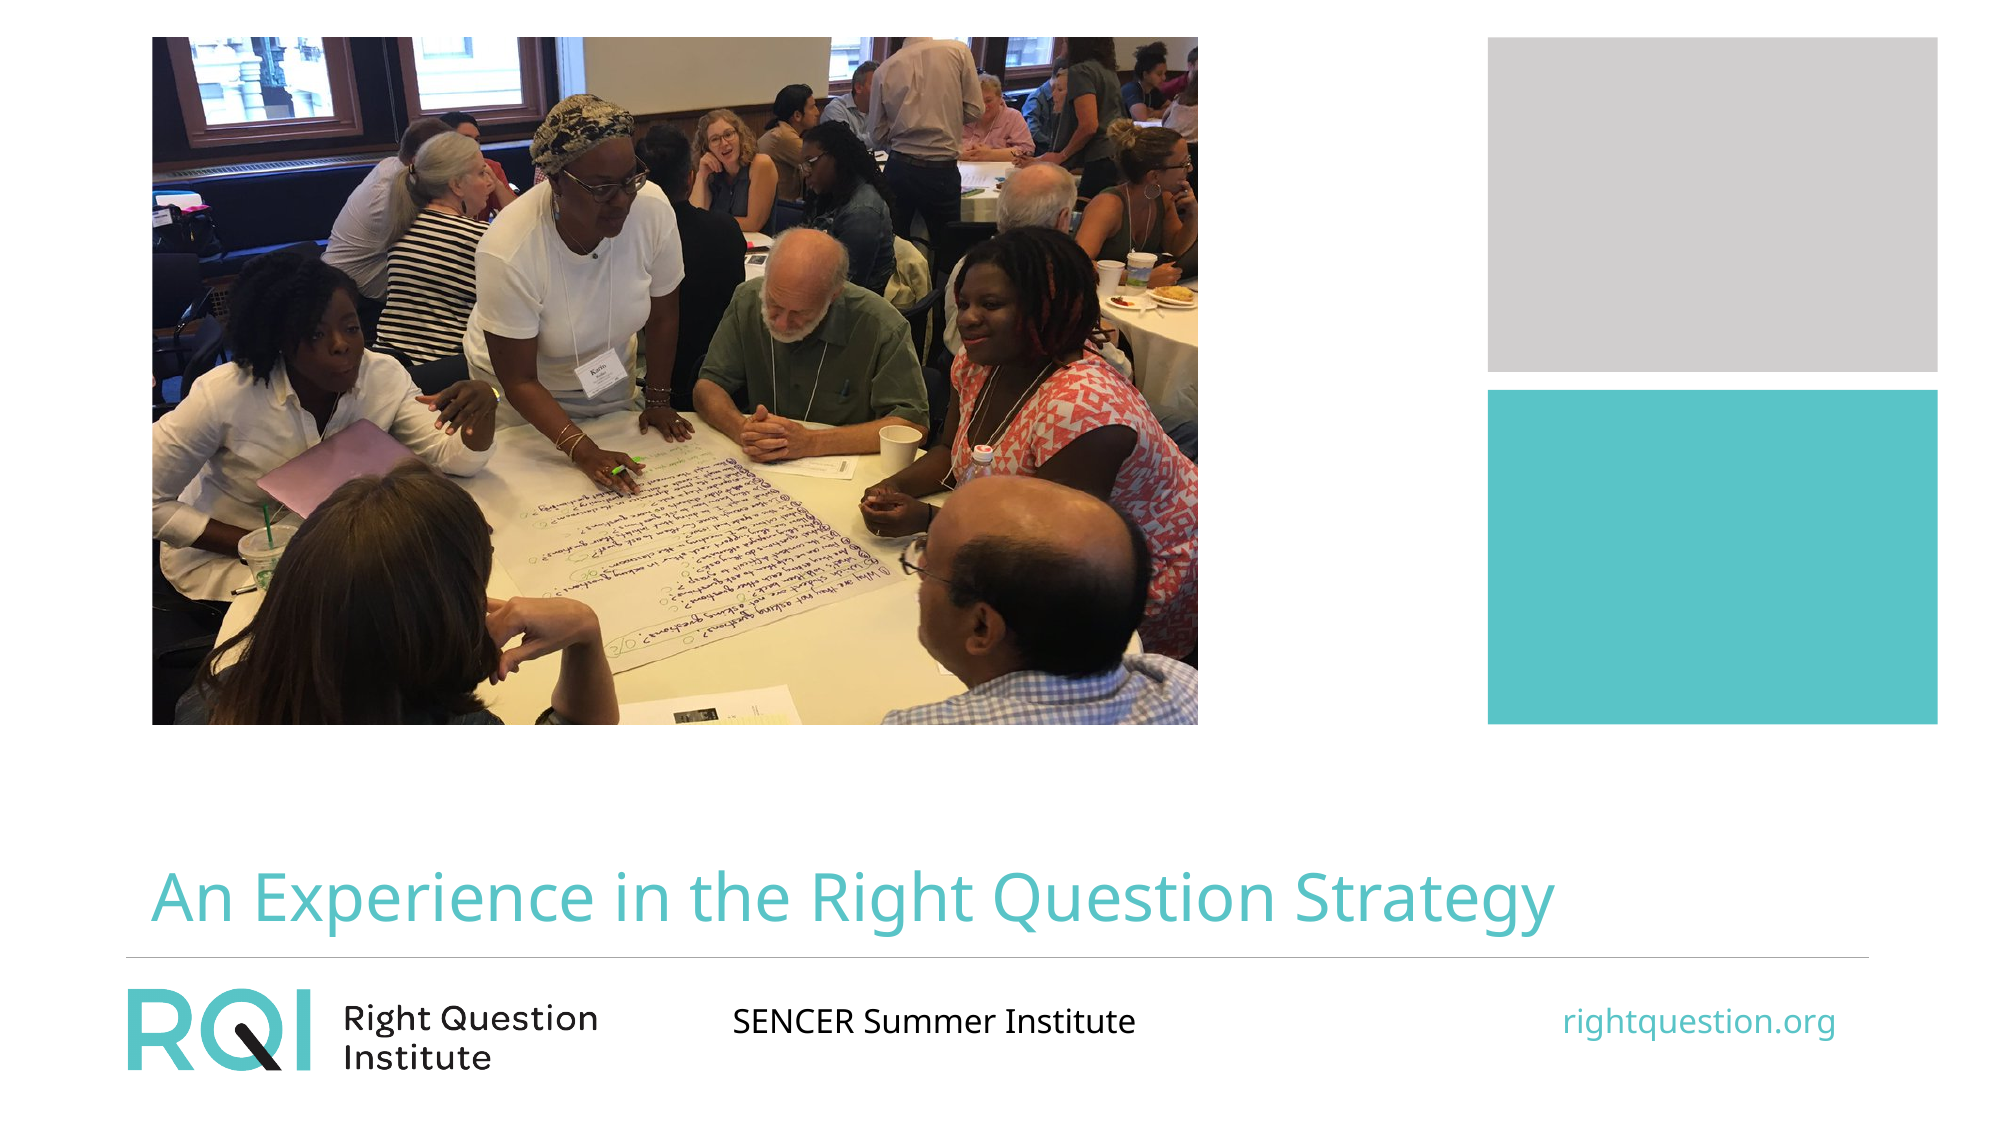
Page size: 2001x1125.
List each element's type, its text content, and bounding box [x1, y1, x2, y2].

text_box [1487, 389, 1939, 725]
picture [126, 987, 598, 1072]
title An Experience in the Right Question Strategy [136, 787, 1862, 944]
text_box [1487, 36, 1939, 373]
picture [152, 37, 1198, 725]
